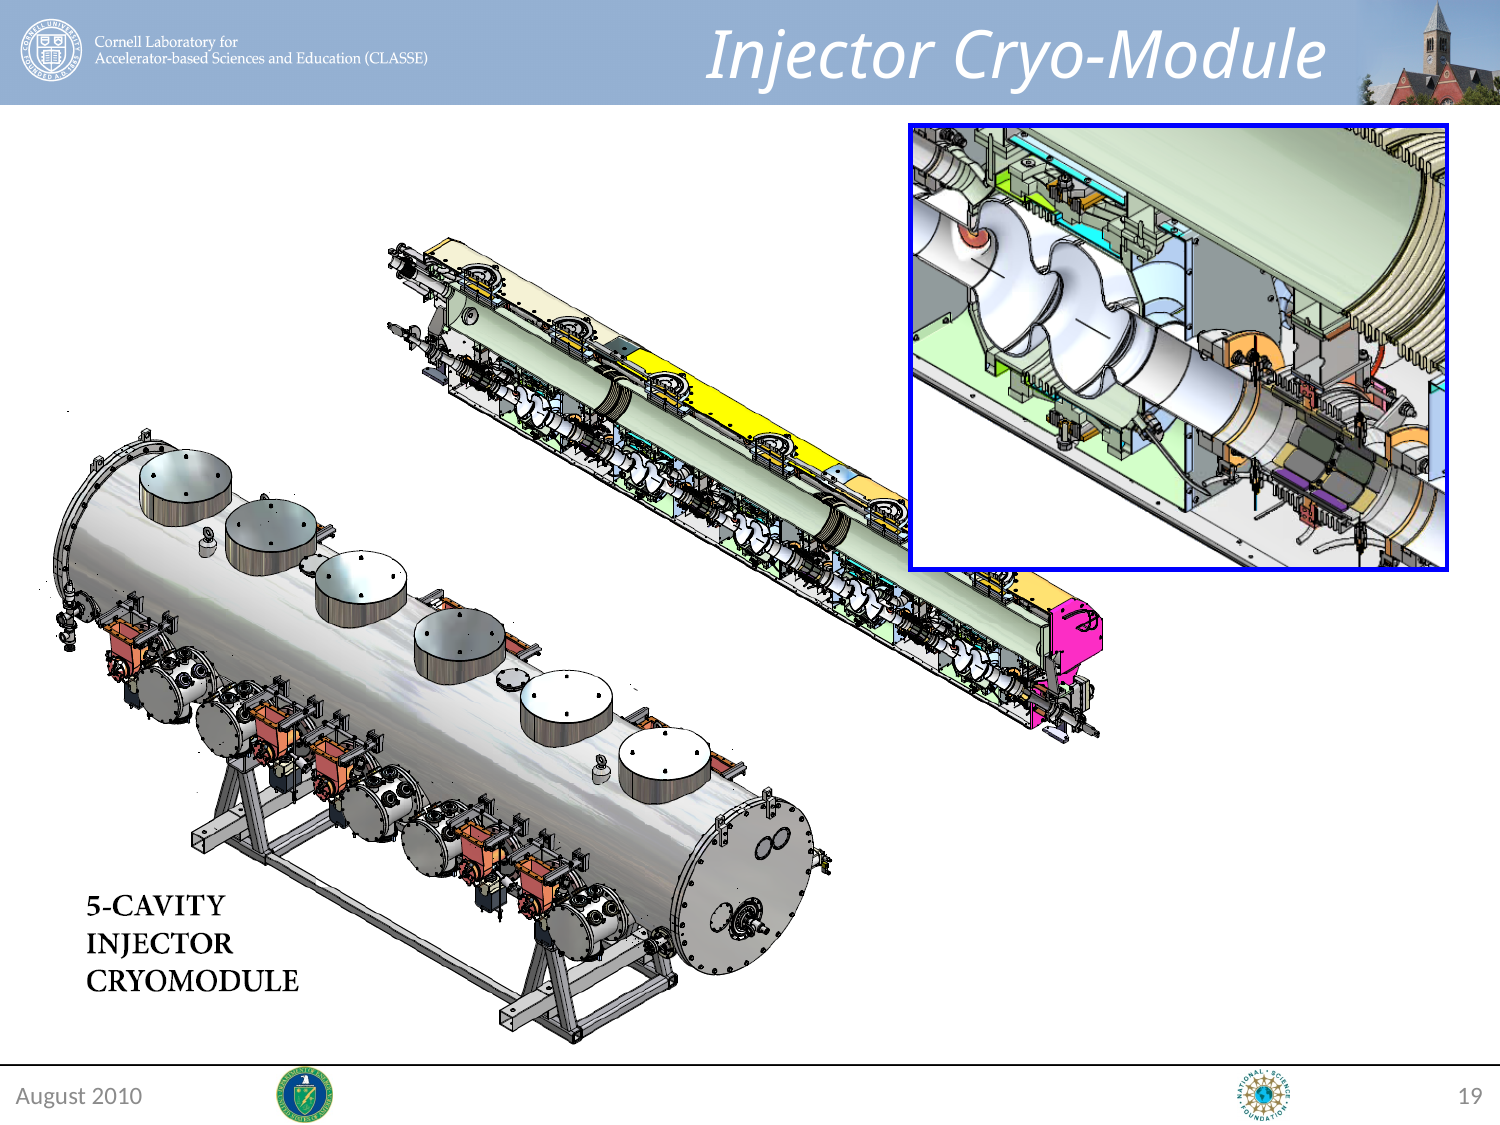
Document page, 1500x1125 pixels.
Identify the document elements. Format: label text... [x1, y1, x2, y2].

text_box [37, 229, 1151, 1045]
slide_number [0, 1065, 351, 1125]
text_box Injector Cryo-Module [568, 4, 1344, 105]
slide_number 19 [1147, 1065, 1498, 1125]
picture [912, 127, 1445, 568]
picture [0, 0, 1500, 105]
